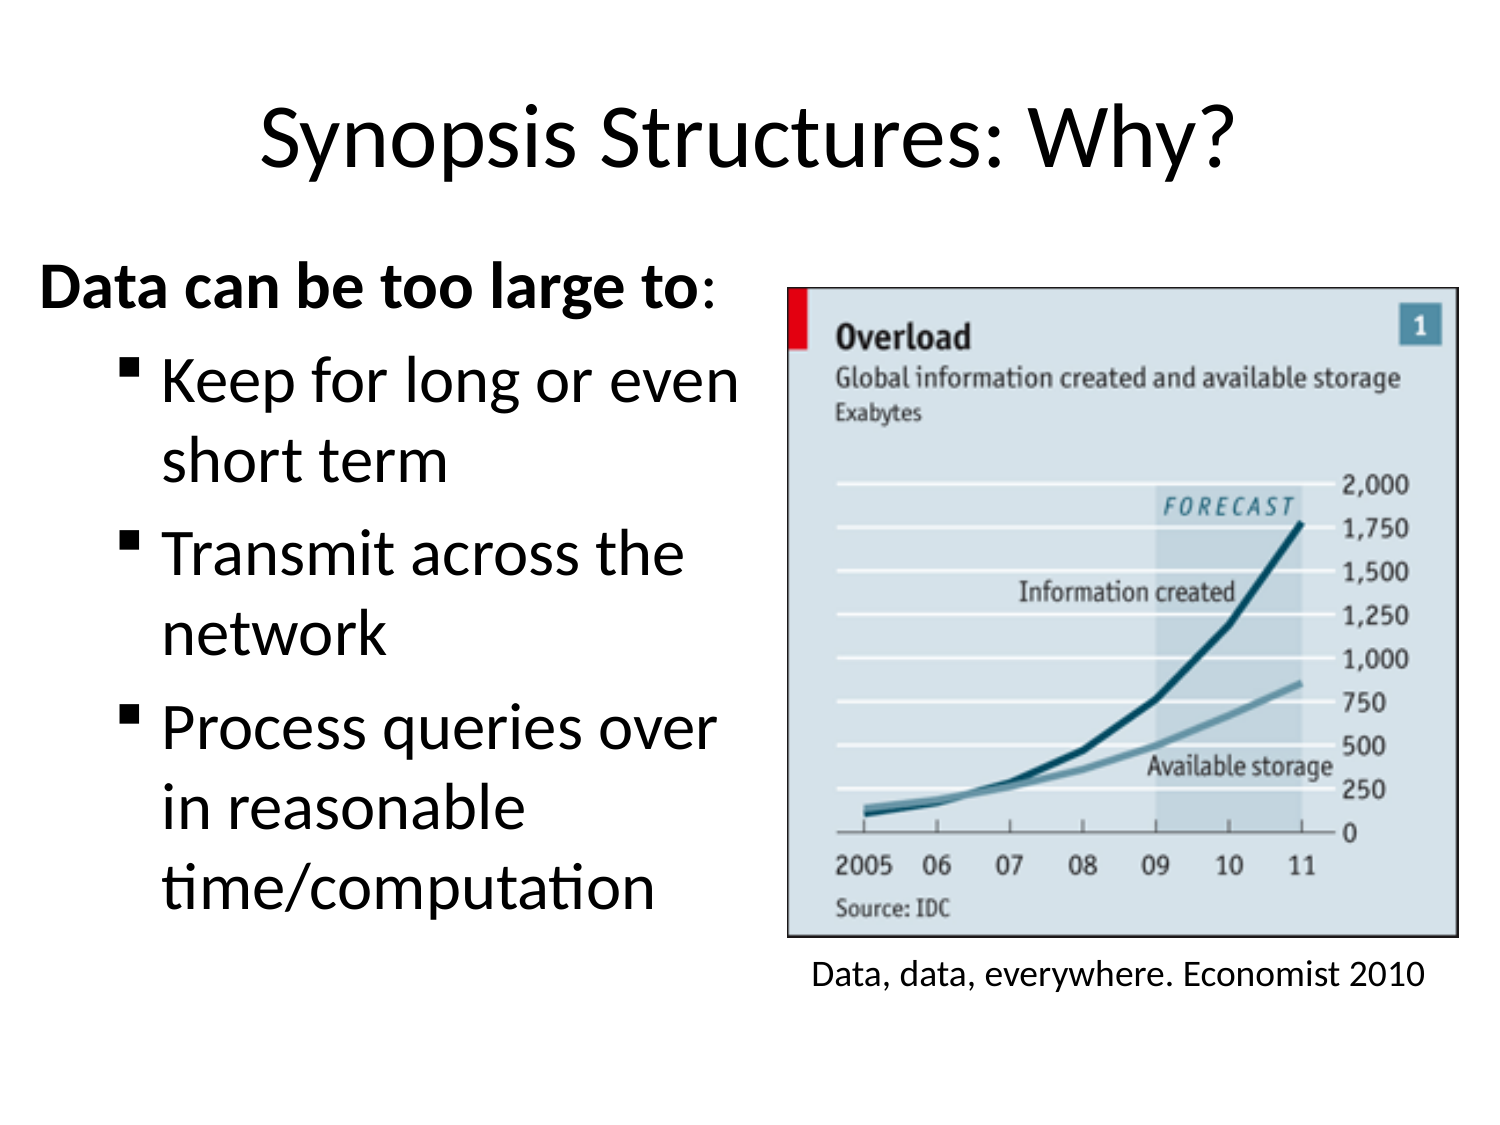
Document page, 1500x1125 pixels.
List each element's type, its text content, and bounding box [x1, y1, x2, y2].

list Data can be too large to: Keep for long or even short term Transmit across the network Process queries over in reasonable time/computation [24, 234, 763, 972]
text_box Data, data, everywhere. Economist 2010 [796, 947, 1449, 1002]
picture [787, 287, 1459, 938]
title Synopsis Structures: Why? [75, 37, 1425, 225]
